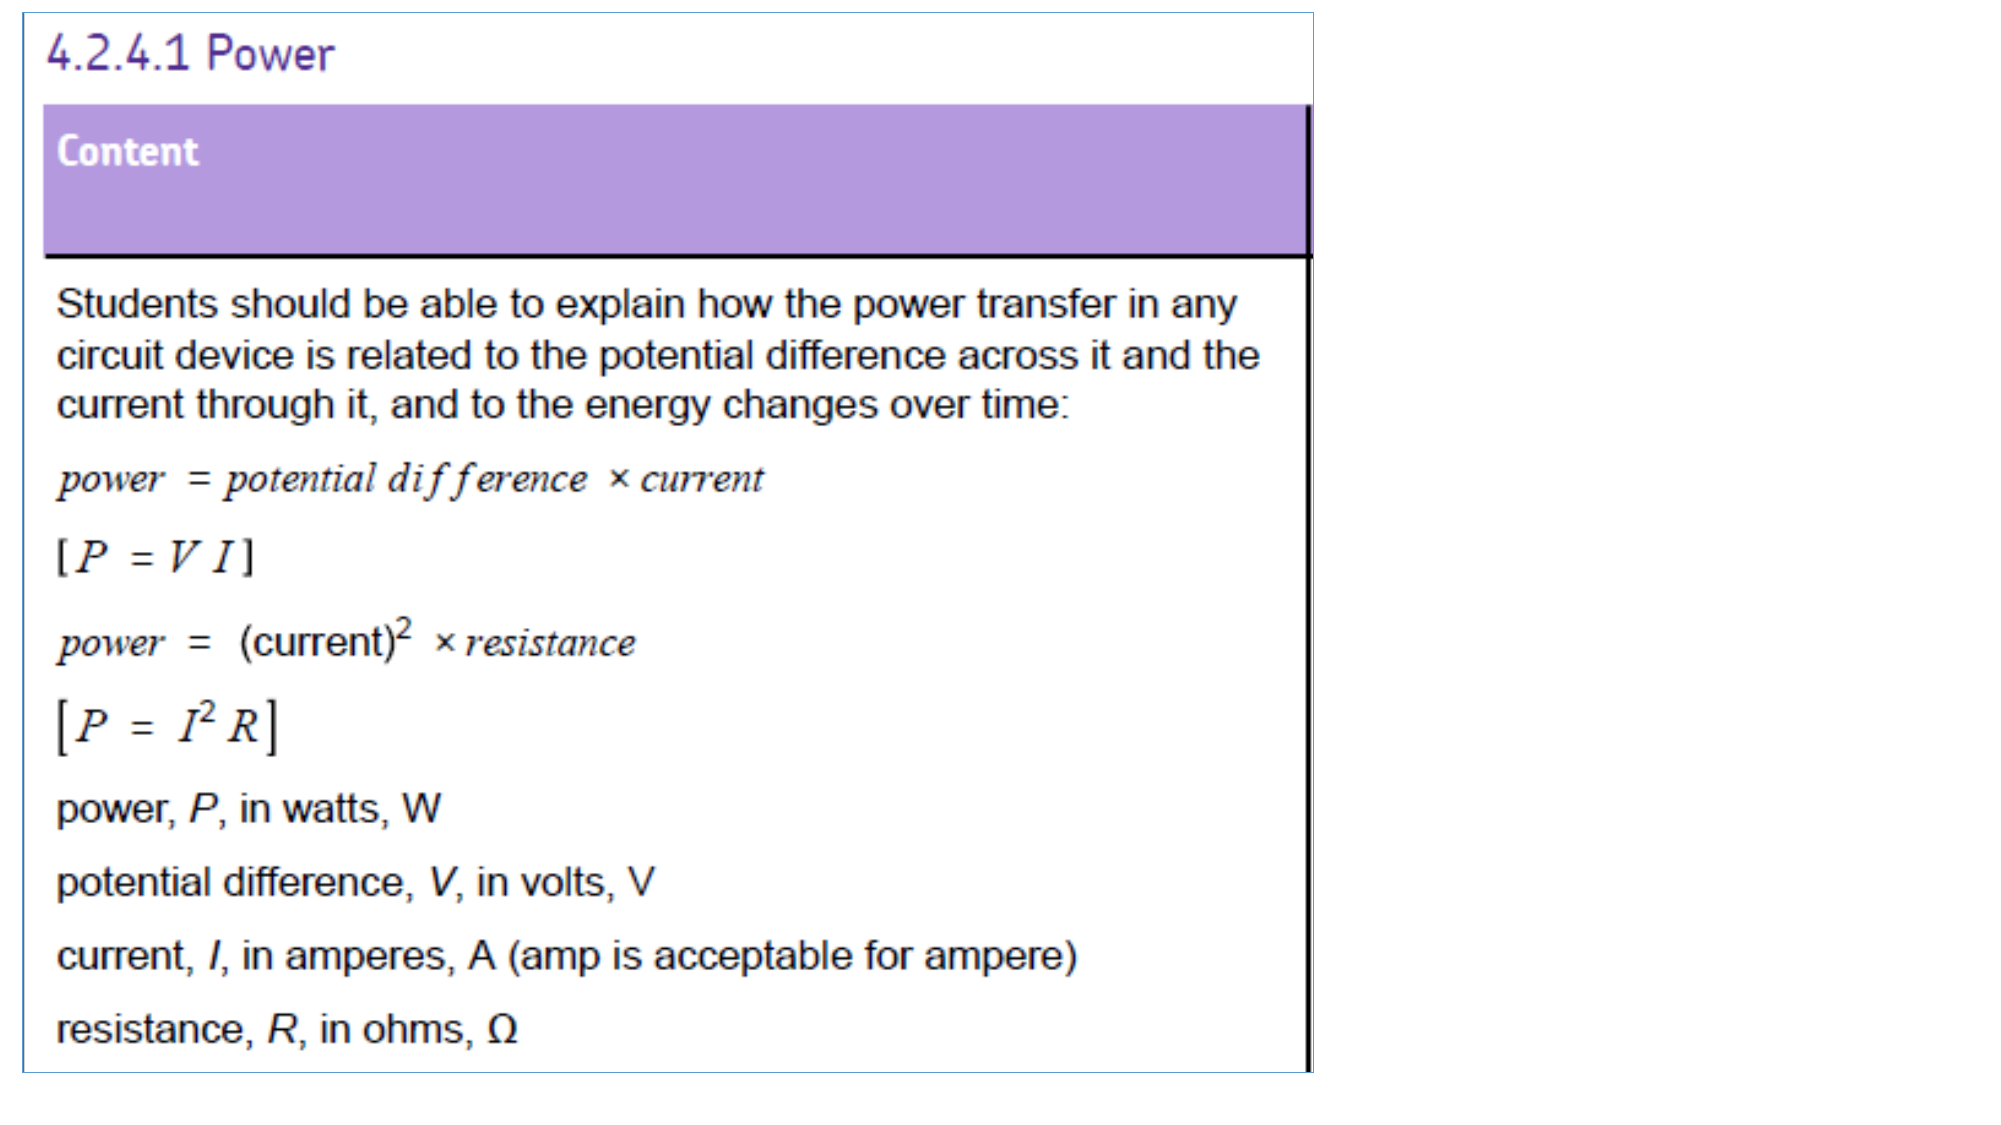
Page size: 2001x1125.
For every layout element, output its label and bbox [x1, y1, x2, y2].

picture [22, 12, 1314, 1073]
